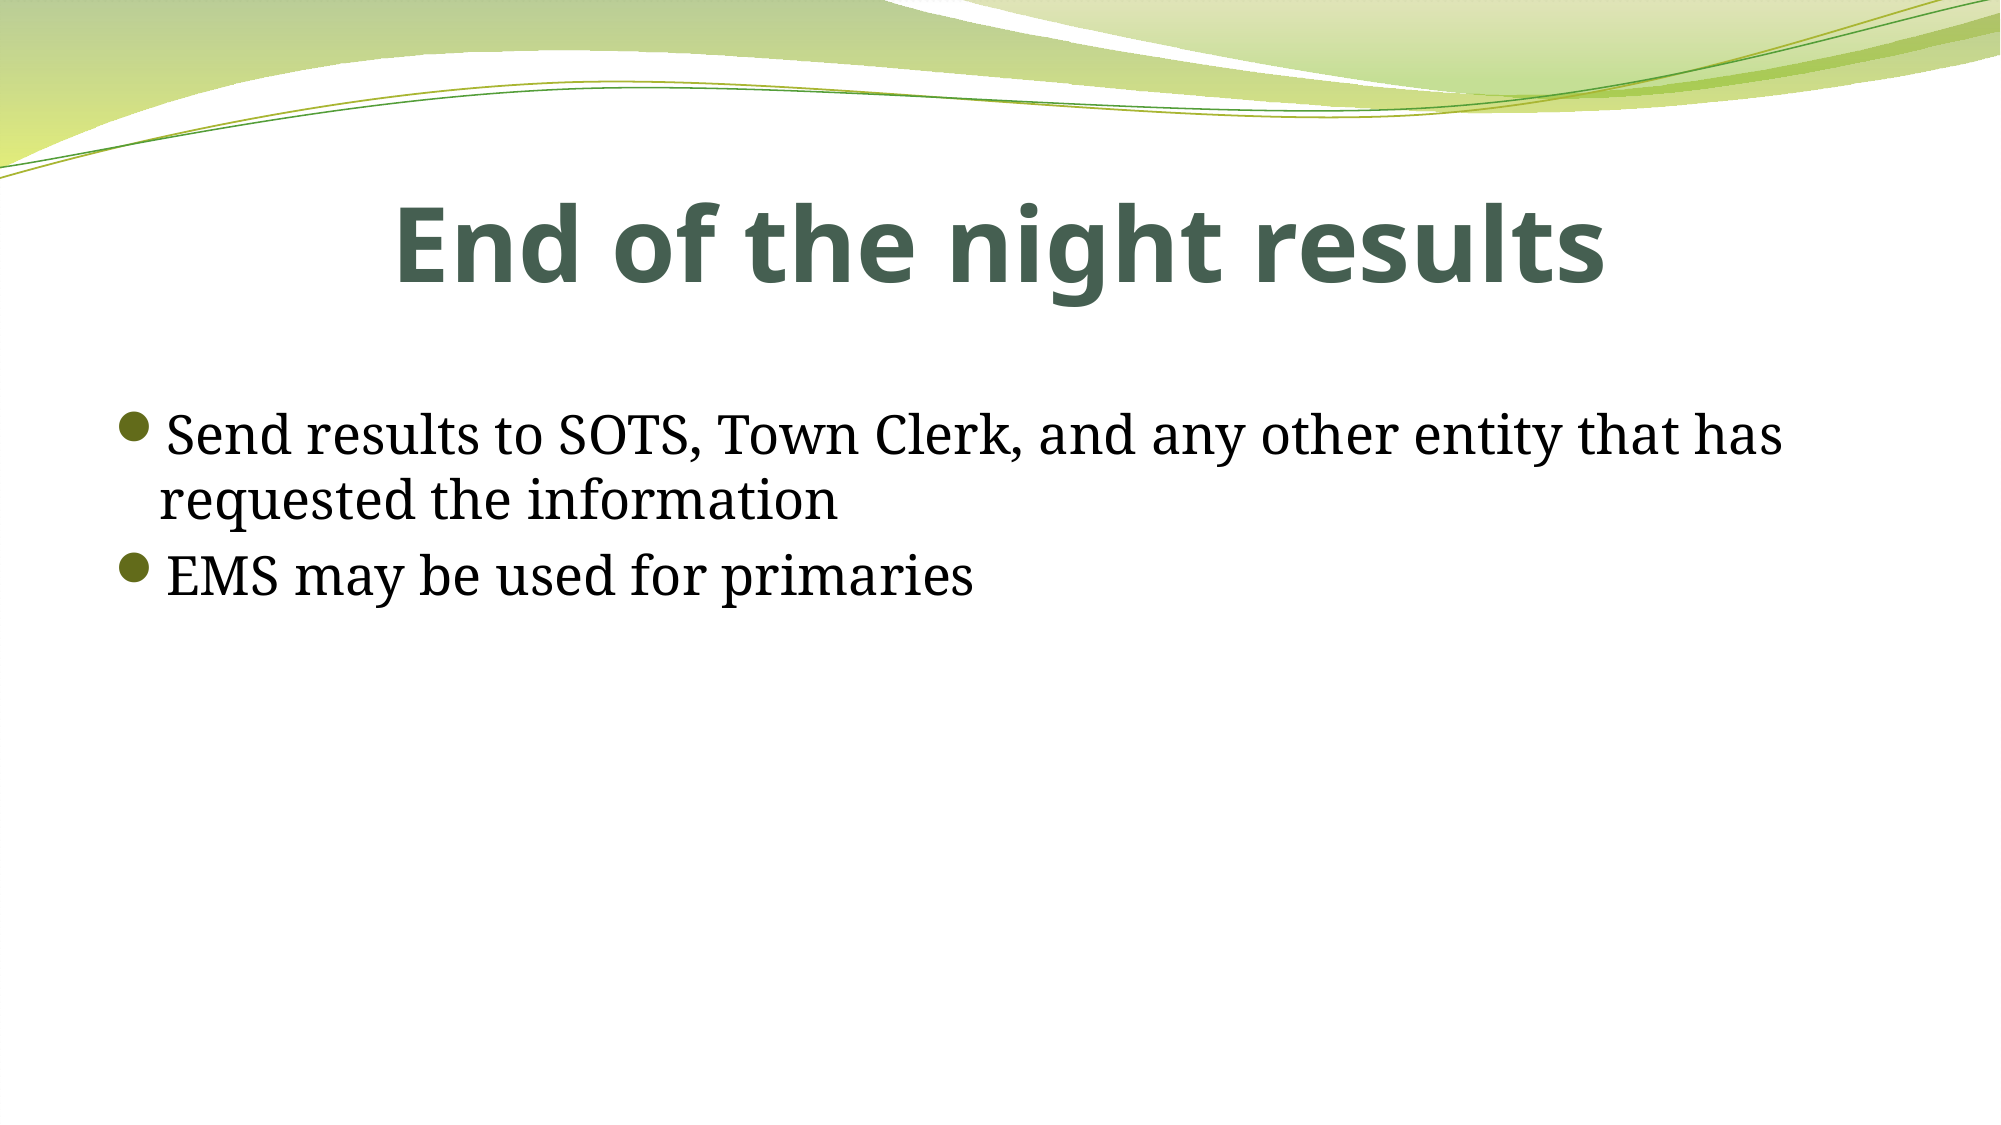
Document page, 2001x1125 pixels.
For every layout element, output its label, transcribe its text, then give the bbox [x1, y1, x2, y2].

title End of the night results [99, 115, 1900, 303]
list Send results to SOTS, Town Clerk, and any other entity that has requested the information EMS may be used for primaries [99, 317, 1900, 1038]
